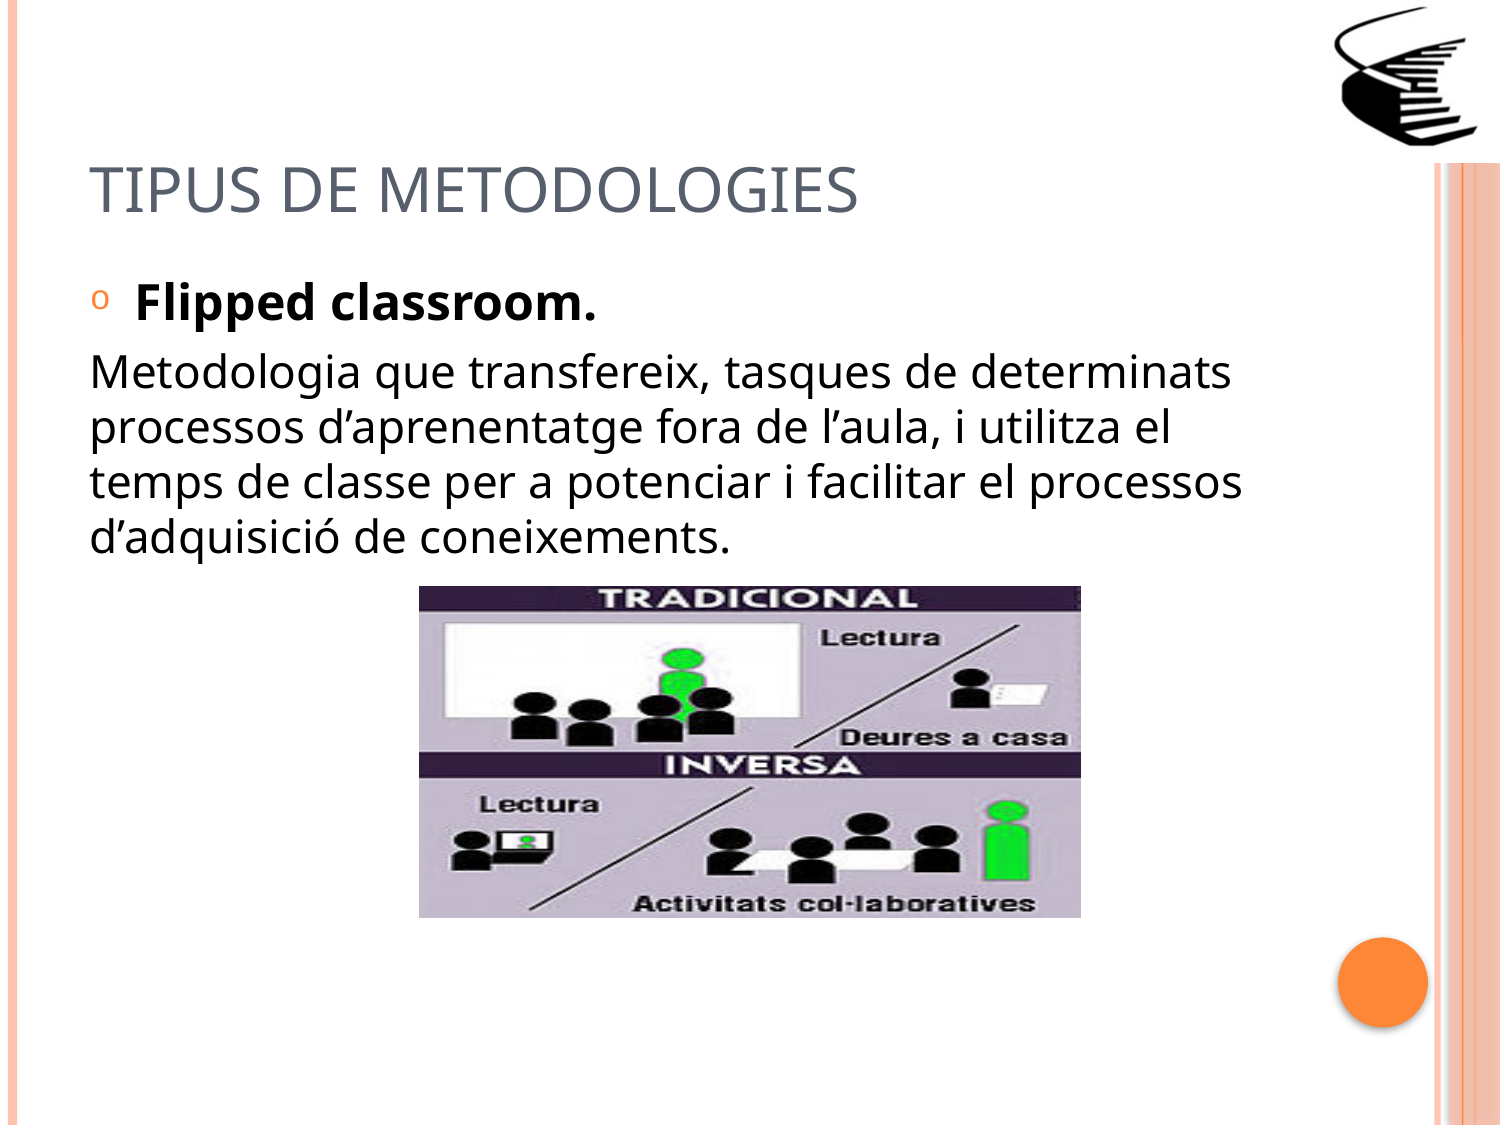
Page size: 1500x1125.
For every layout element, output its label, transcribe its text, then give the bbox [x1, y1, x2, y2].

title Tipus de metodologies [75, 45, 1300, 233]
picture [418, 585, 1082, 918]
picture [1316, 0, 1500, 164]
list Flipped classroom. Metodologia que transfereix, tasques de determinats processos d’aprenentatge fora de l’aula, i utilitza el temps de classe per a potenciar i facilitar el processos d’adquisició de coneixements. [75, 262, 1300, 1062]
